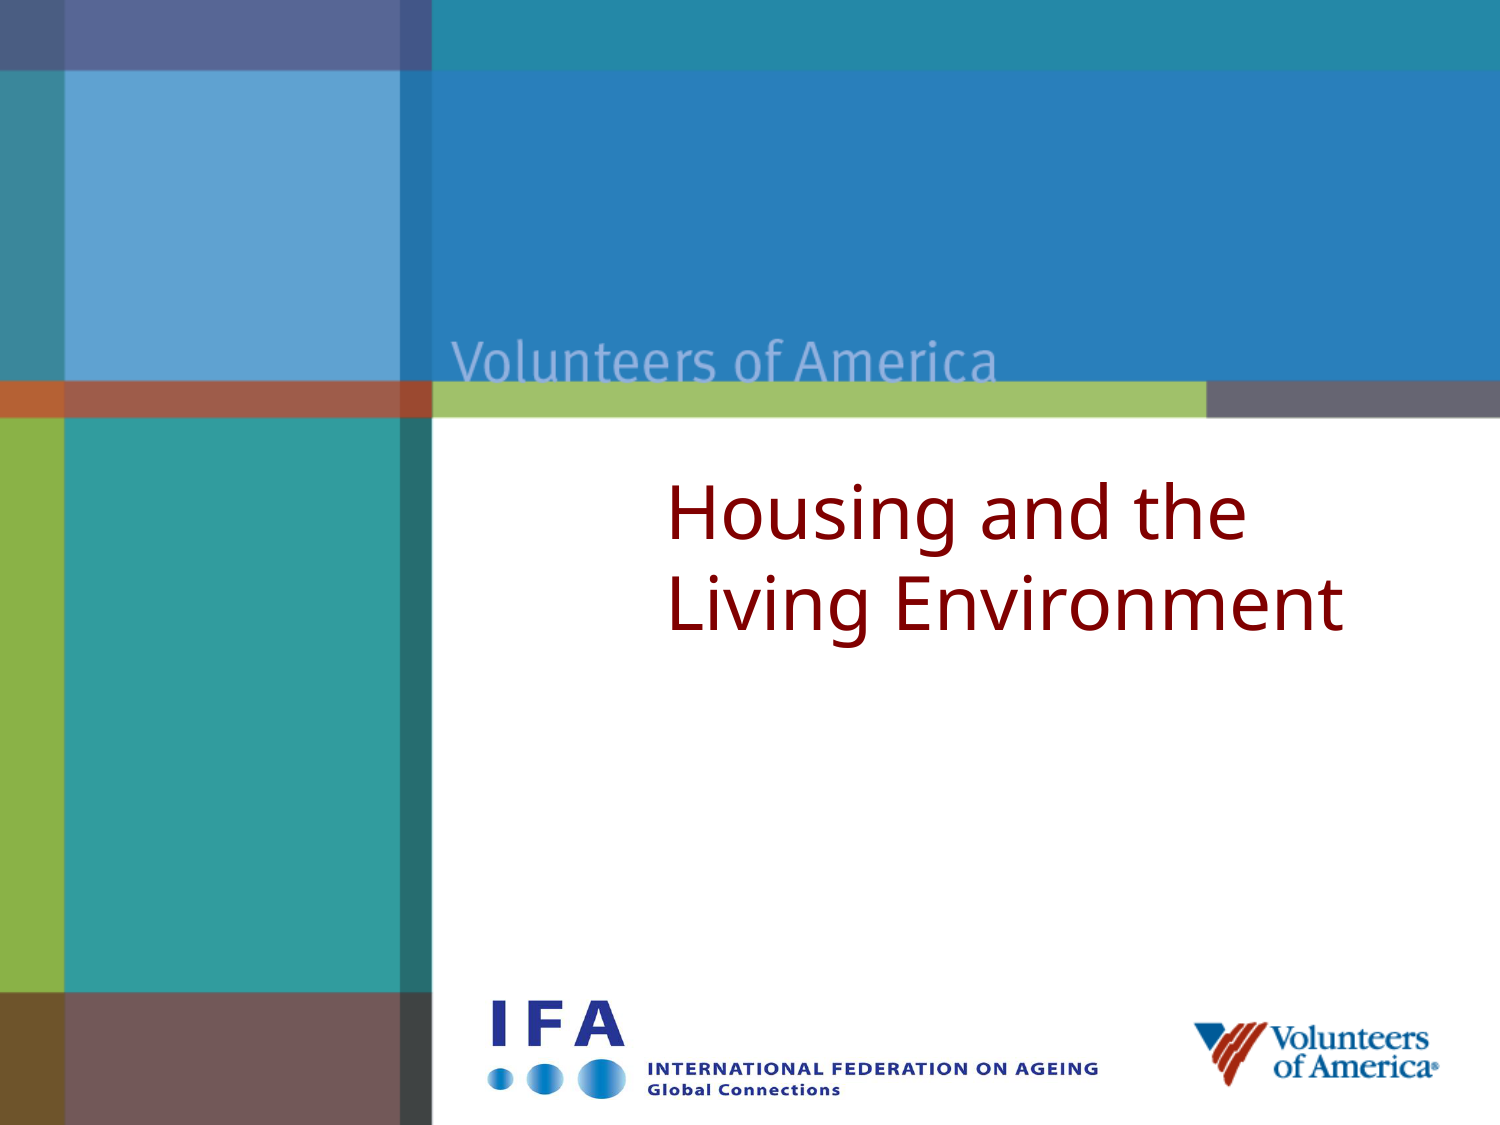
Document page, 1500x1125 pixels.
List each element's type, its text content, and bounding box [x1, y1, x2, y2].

picture [474, 999, 1113, 1101]
picture [1149, 975, 1500, 1125]
title Housing and the Living Environment [649, 437, 1476, 613]
